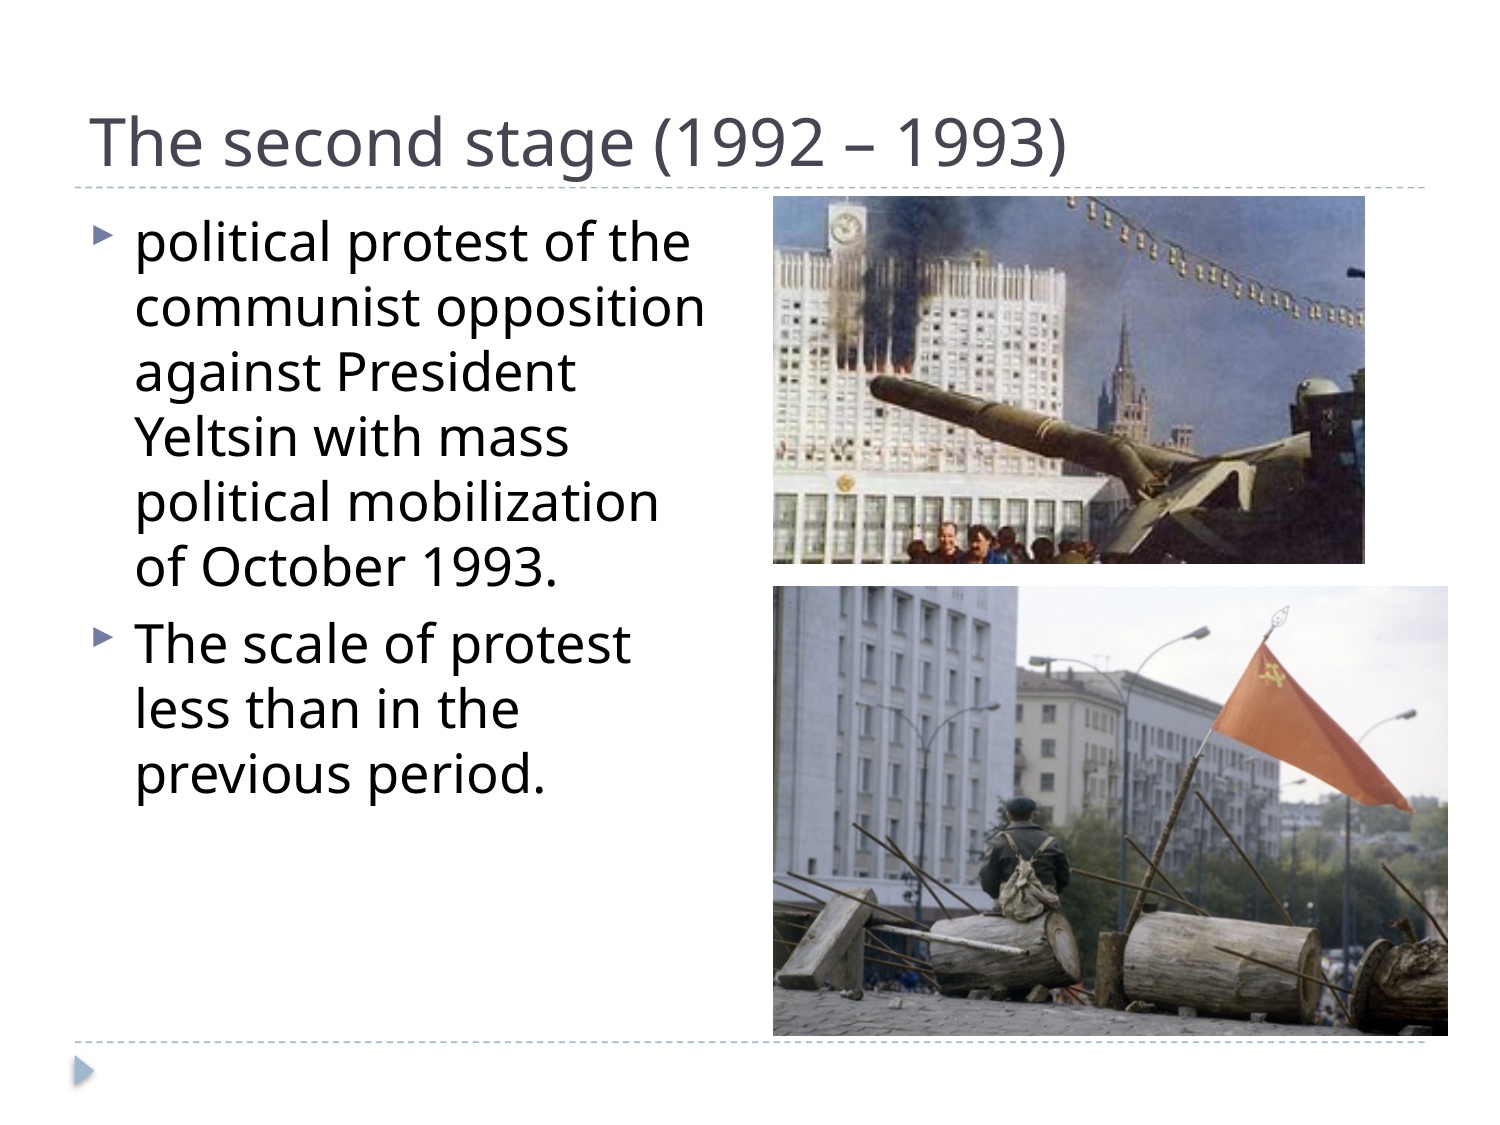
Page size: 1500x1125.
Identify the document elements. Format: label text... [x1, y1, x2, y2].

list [773, 195, 1365, 565]
title The second stage (1992 – 1993) [75, 37, 1425, 188]
list political protest of the communist opposition against President Yeltsin with mass political mobilization of October 1993. The scale of protest less than in the previous period. [75, 200, 738, 1010]
picture [773, 585, 1448, 1036]
